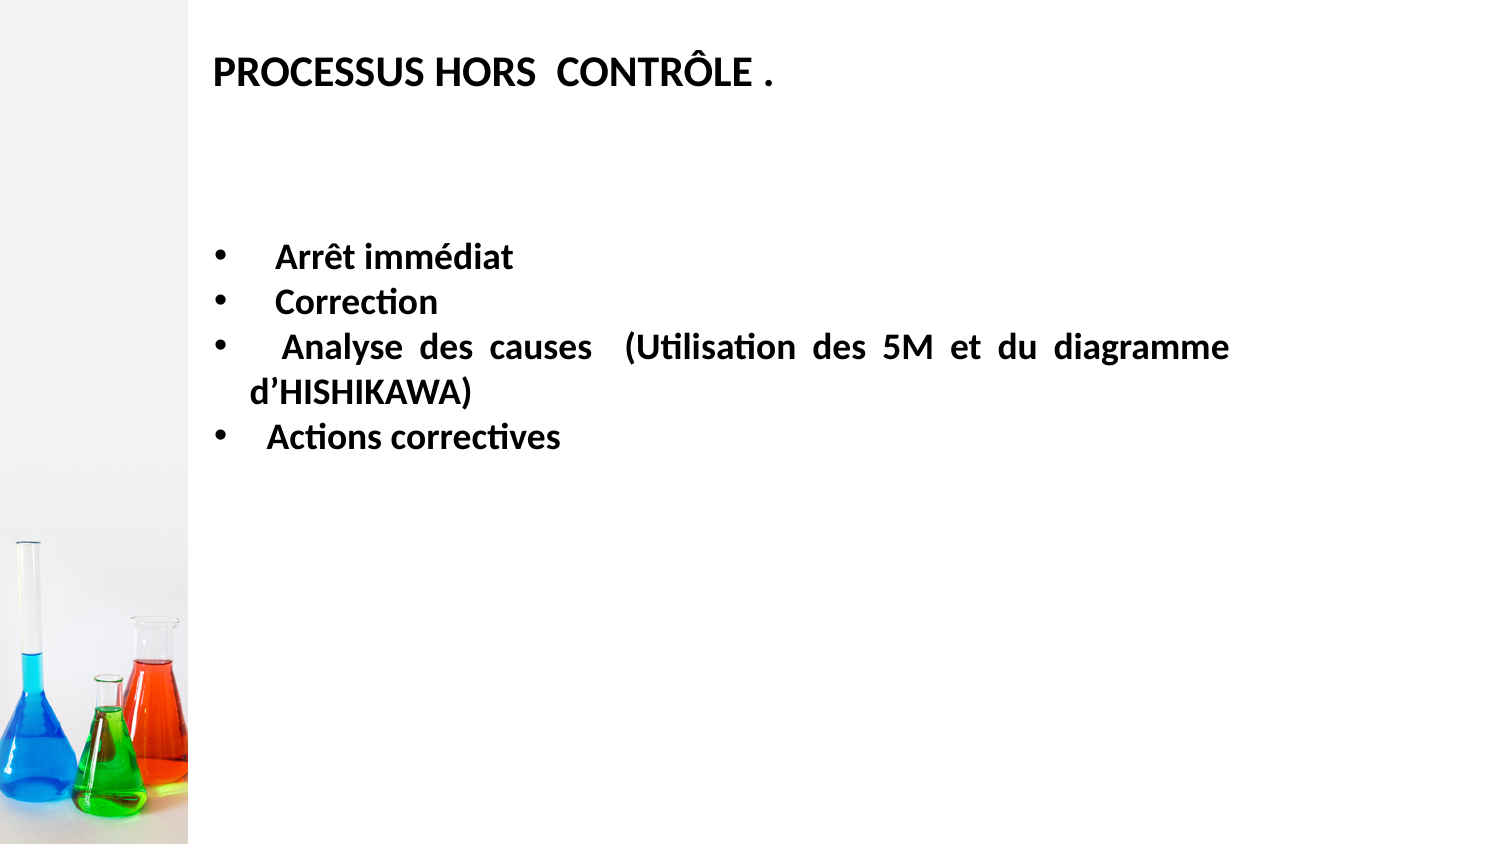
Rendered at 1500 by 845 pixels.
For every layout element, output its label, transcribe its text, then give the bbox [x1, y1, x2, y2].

text_box PROCESSUS HORS CONTRÔLE . [198, 35, 1293, 103]
picture [0, 0, 1500, 844]
text_box Arrêt immédiat Correction Analyse des causes (Utilisation des 5M et du diagramme d’HISHIKAWA) Actions correctives [199, 224, 1294, 465]
